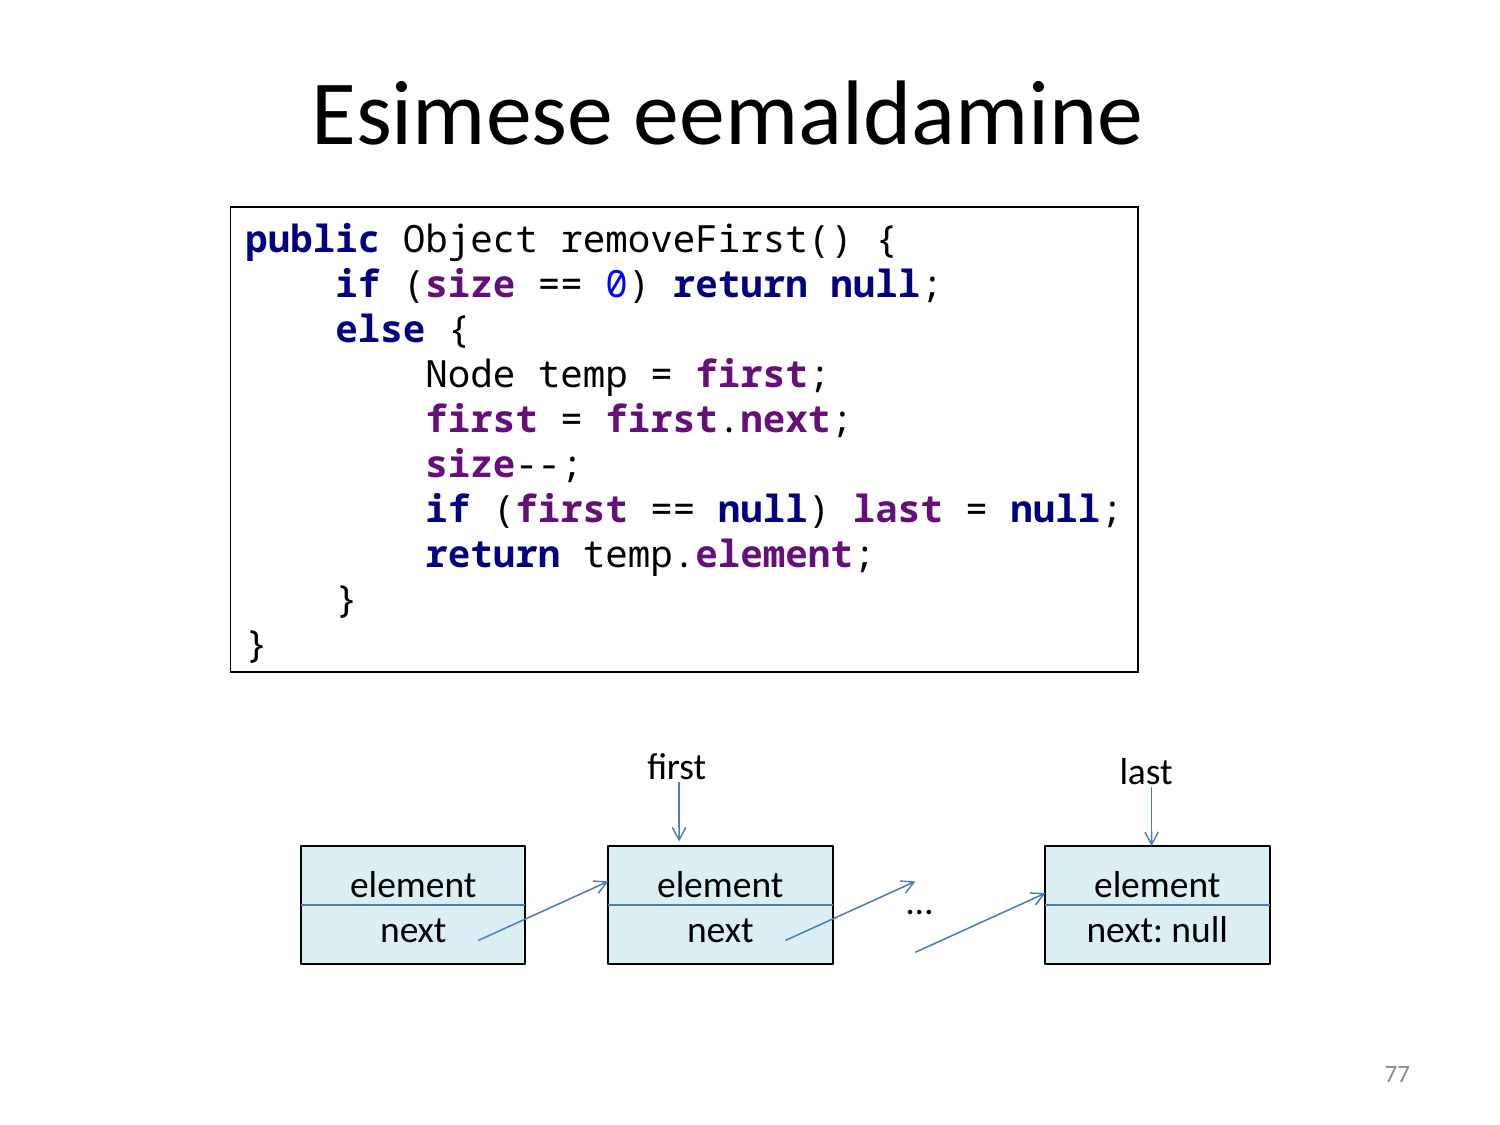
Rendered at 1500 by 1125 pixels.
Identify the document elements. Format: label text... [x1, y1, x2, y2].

text_box element next [299, 910, 528, 966]
text_box element next: null [1043, 844, 1272, 966]
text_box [477, 881, 609, 941]
text_box public Object removeFirst() { if (size == 0) return null; else { Node temp = first; first = first.next; size--; if (first == null) last = null; return temp.element; } } [230, 207, 1138, 672]
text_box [915, 892, 1046, 953]
text_box first [632, 735, 722, 795]
text_box element next [299, 844, 528, 908]
slide_number 77 [1074, 1042, 1425, 1103]
text_box … [891, 869, 948, 891]
text_box last [1104, 739, 1188, 800]
text_box element next [606, 844, 835, 904]
text_box element next [606, 914, 835, 966]
title Esimese eemaldamine [53, 13, 1404, 202]
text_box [785, 881, 916, 941]
